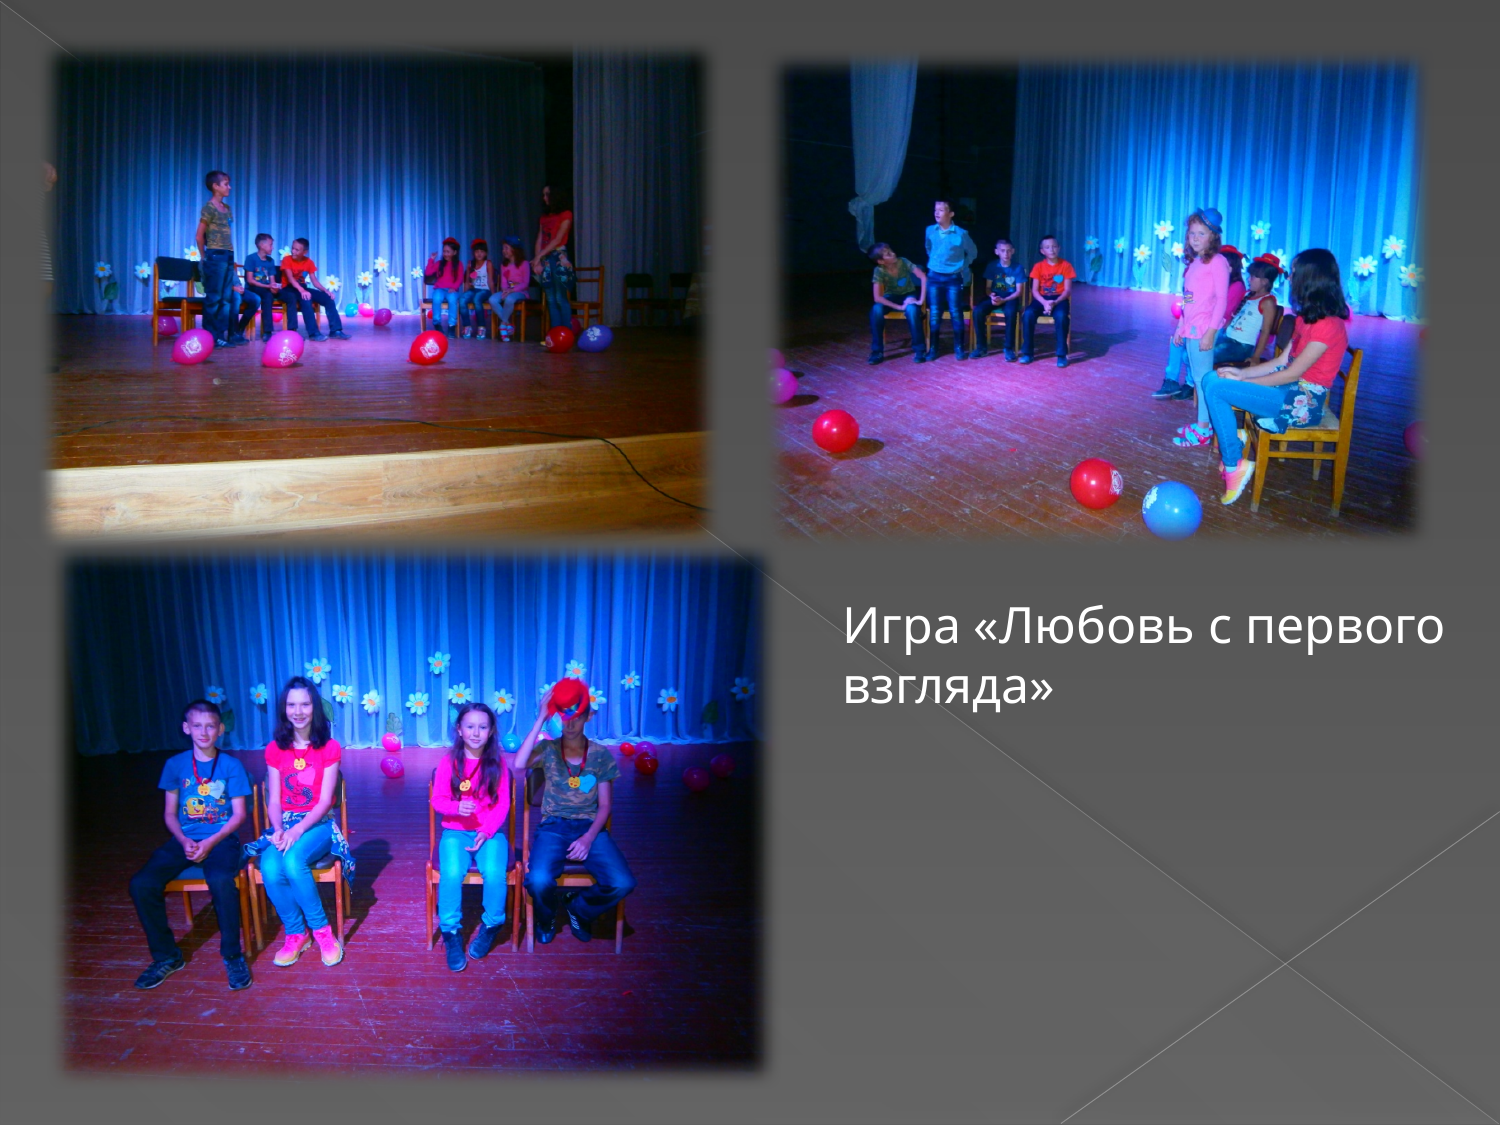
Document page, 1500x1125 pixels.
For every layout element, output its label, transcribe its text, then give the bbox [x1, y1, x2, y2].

text_box Игра «Любовь с первого взгляда» [827, 585, 1462, 721]
picture [34, 34, 1434, 1091]
